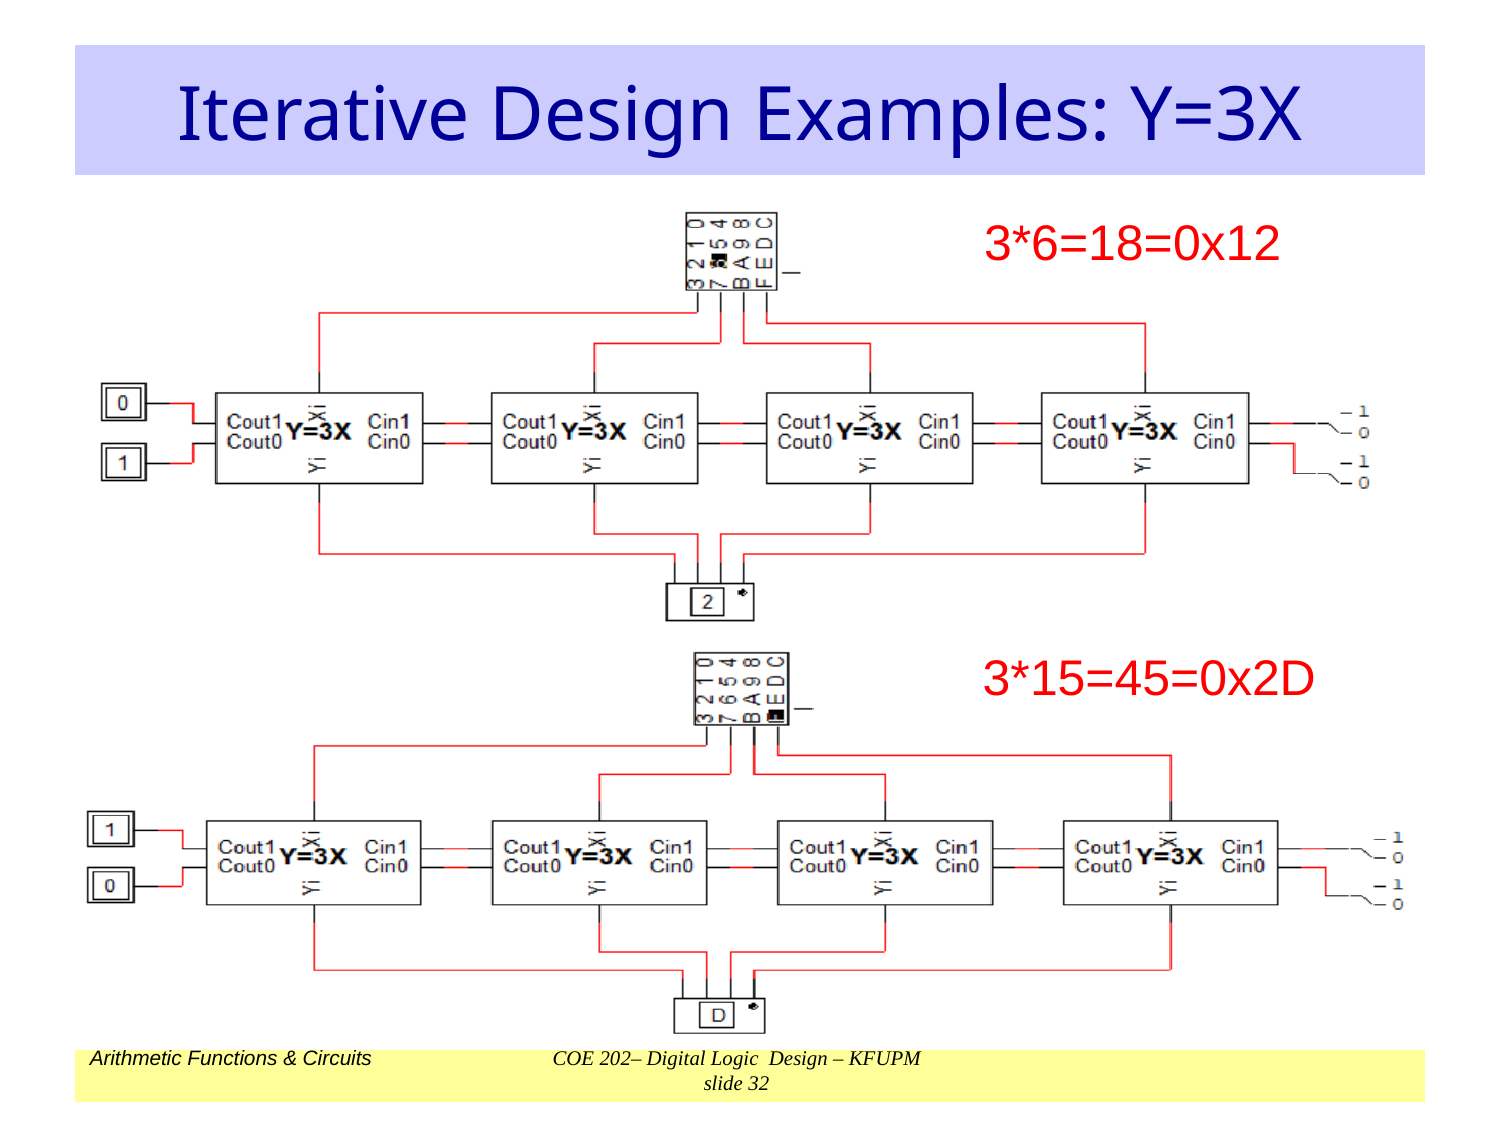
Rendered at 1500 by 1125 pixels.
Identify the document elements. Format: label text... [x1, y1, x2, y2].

title Iterative Design Examples: Y=3X [74, 44, 1426, 176]
picture [74, 187, 1426, 1050]
